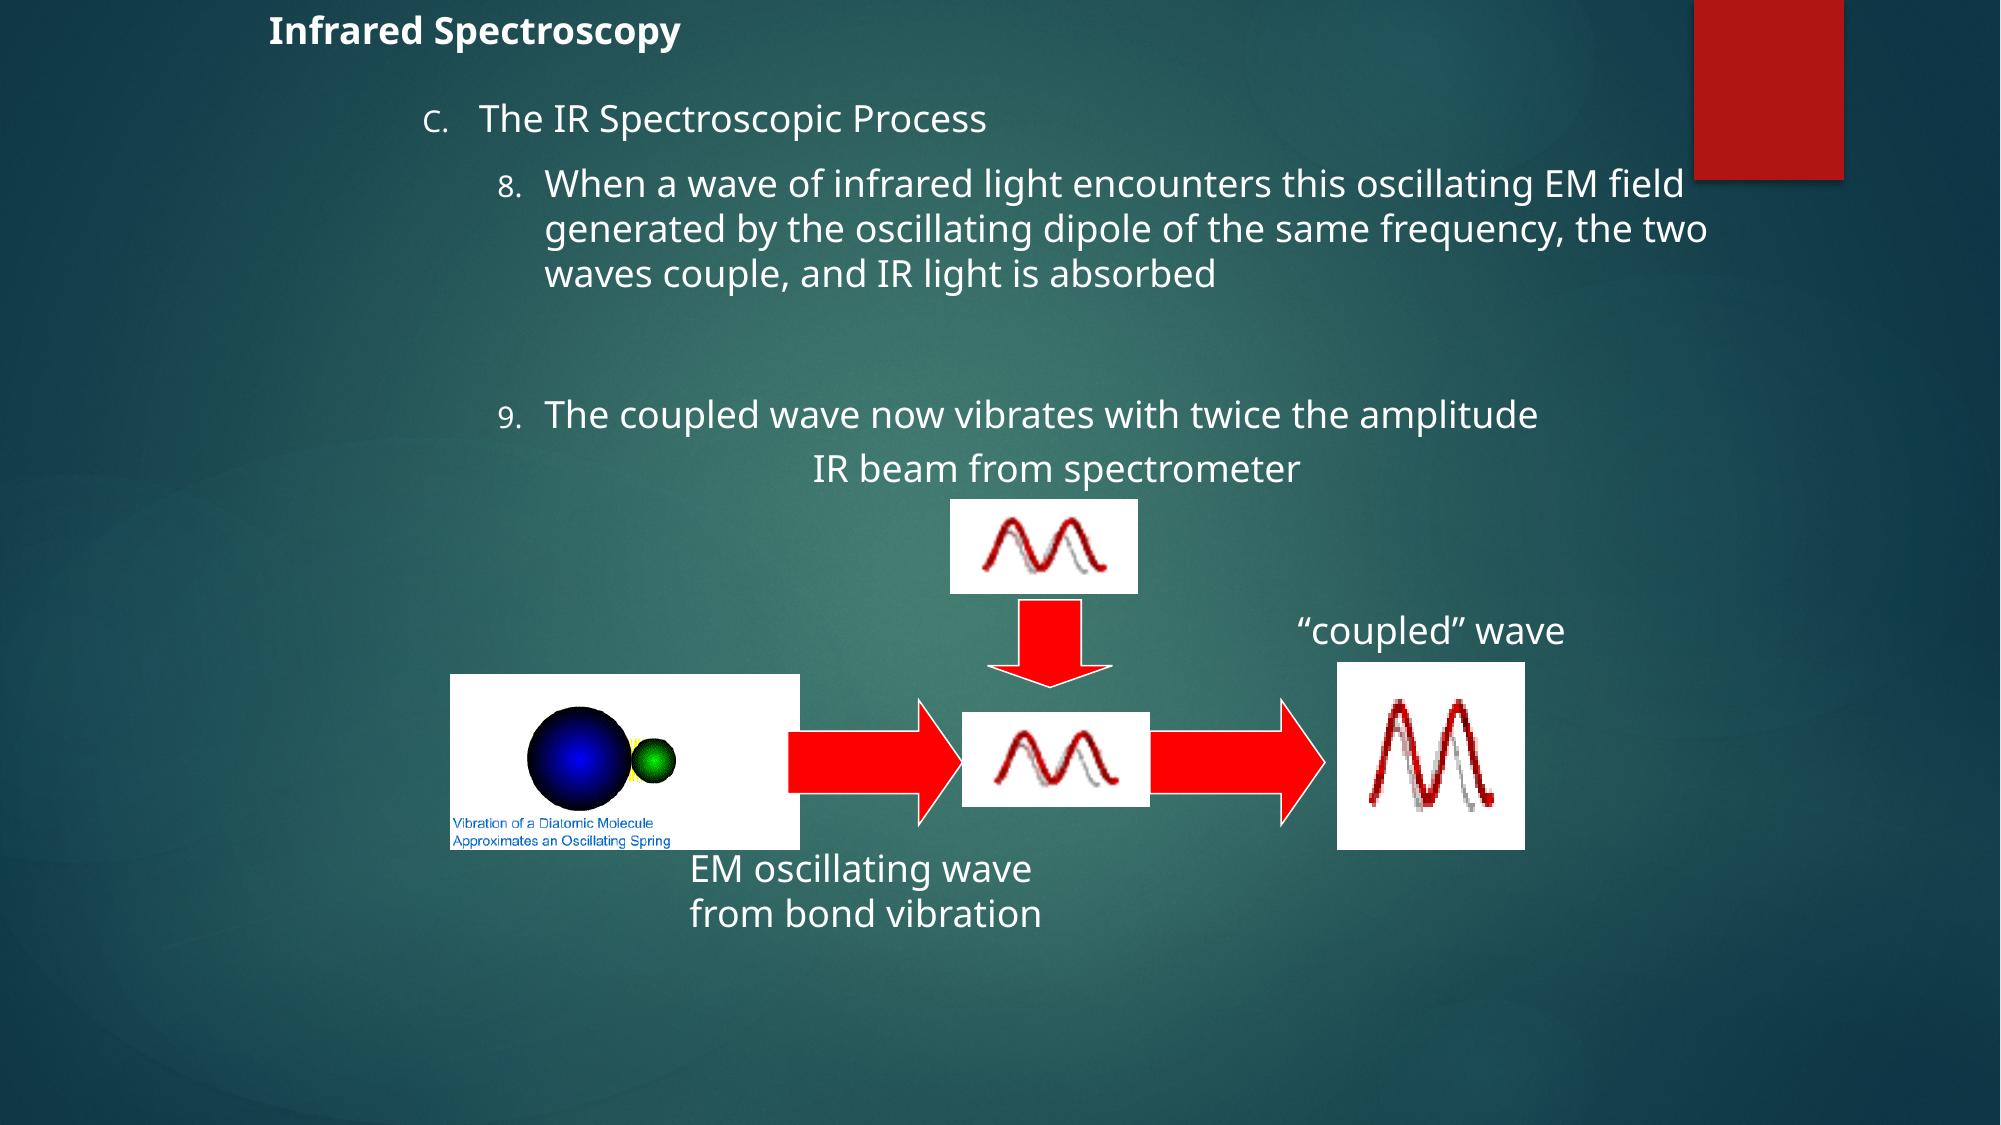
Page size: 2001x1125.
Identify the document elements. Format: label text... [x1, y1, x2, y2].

text_box Infrared Spectroscopy [254, 0, 697, 60]
picture [962, 712, 1151, 807]
picture [949, 499, 1138, 594]
text_box EM oscillating wave from bond vibration [674, 837, 1058, 943]
list The IR Spectroscopic Process When a wave of infrared light encounters this oscillating EM field generated by the oscillating dipole of the same frequency, the two waves couple, and IR light is absorbed The coupled wave now vibrates with twice the amplitude [407, 86, 1750, 774]
text_box IR beam from spectrometer [798, 437, 1317, 498]
picture [449, 674, 801, 851]
text_box “coupled” wave [1282, 599, 1591, 660]
text_box [987, 603, 1113, 688]
picture [1337, 662, 1526, 851]
text_box [808, 699, 956, 826]
text_box [1156, 699, 1325, 826]
